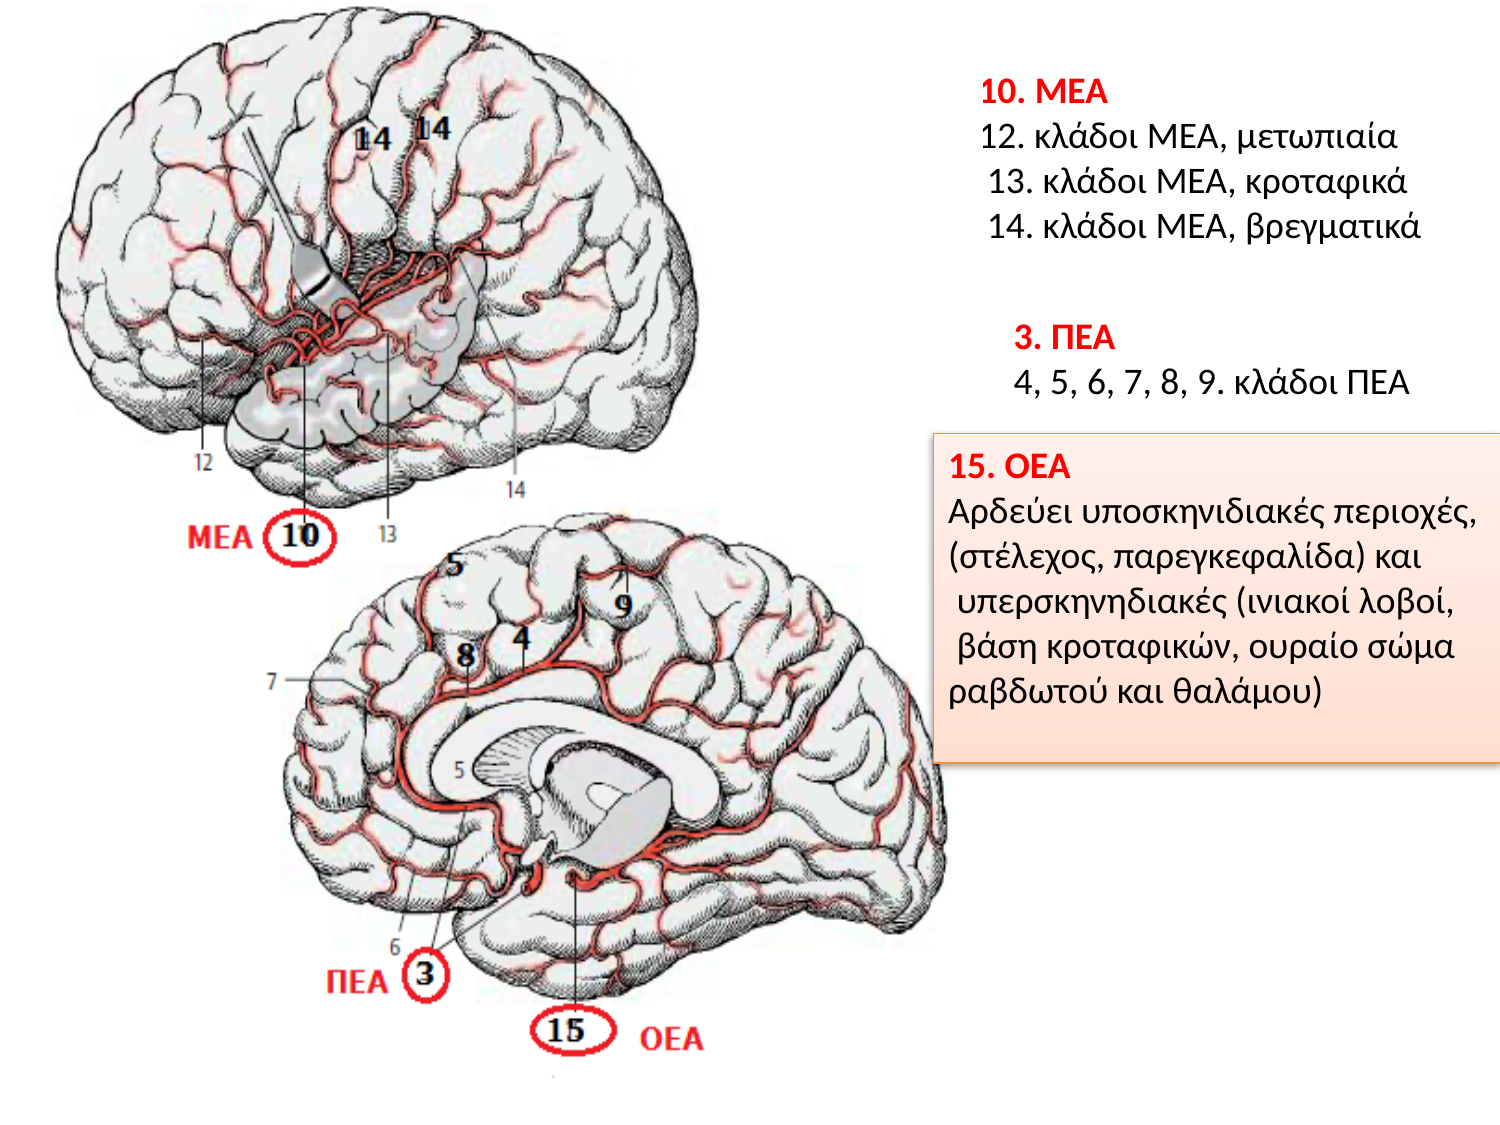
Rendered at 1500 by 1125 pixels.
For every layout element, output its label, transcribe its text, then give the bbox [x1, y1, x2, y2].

text_box 10. ΜΕΑ 12. κλάδοι ΜΕΑ, μετωπιαία 13. κλάδοι ΜΕΑ, κροταφικά 14. κλάδοι ΜΕΑ, βρεγματικά [988, 58, 1437, 254]
text_box 15. ΟΕΑ Αρδεύει υποσκηνιδιακές περιοχές, (στέλεχος, παρεγκεφαλίδα) και υπερσκηνηδιακές (ινιακοί λοβοί, βάση κροταφικών, ουραίο σώμα ραβδωτού και θαλάμου) [988, 433, 1500, 764]
picture [34, 0, 983, 1079]
text_box 3. ΠΕΑ 4, 5, 6, 7, 8, 9. κλάδοι ΠΕΑ [998, 304, 1426, 410]
